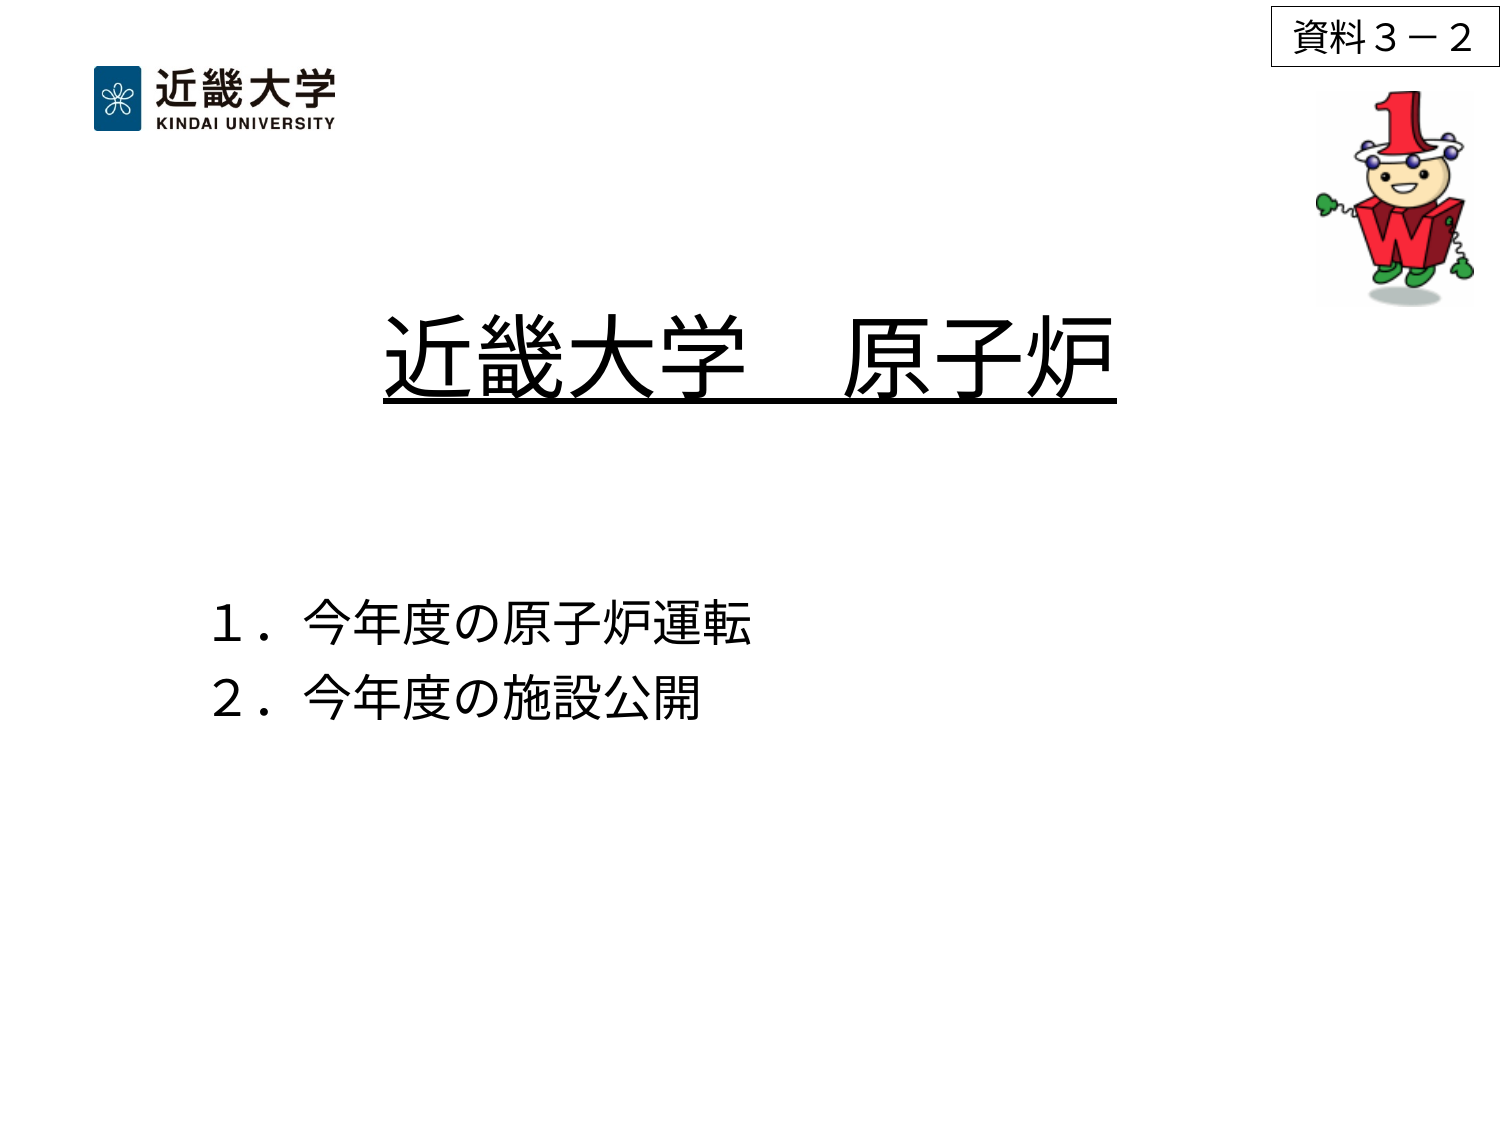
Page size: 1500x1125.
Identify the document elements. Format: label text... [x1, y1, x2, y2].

text_box 資料３－２ [1271, 6, 1500, 67]
picture [105, 109, 112, 117]
subtitle １．今年度の原子炉運転 ２．今年度の施設公開 [187, 590, 1313, 863]
title 近畿大学 原子炉 [112, 184, 1388, 419]
picture [1316, 91, 1474, 307]
picture [94, 66, 335, 131]
